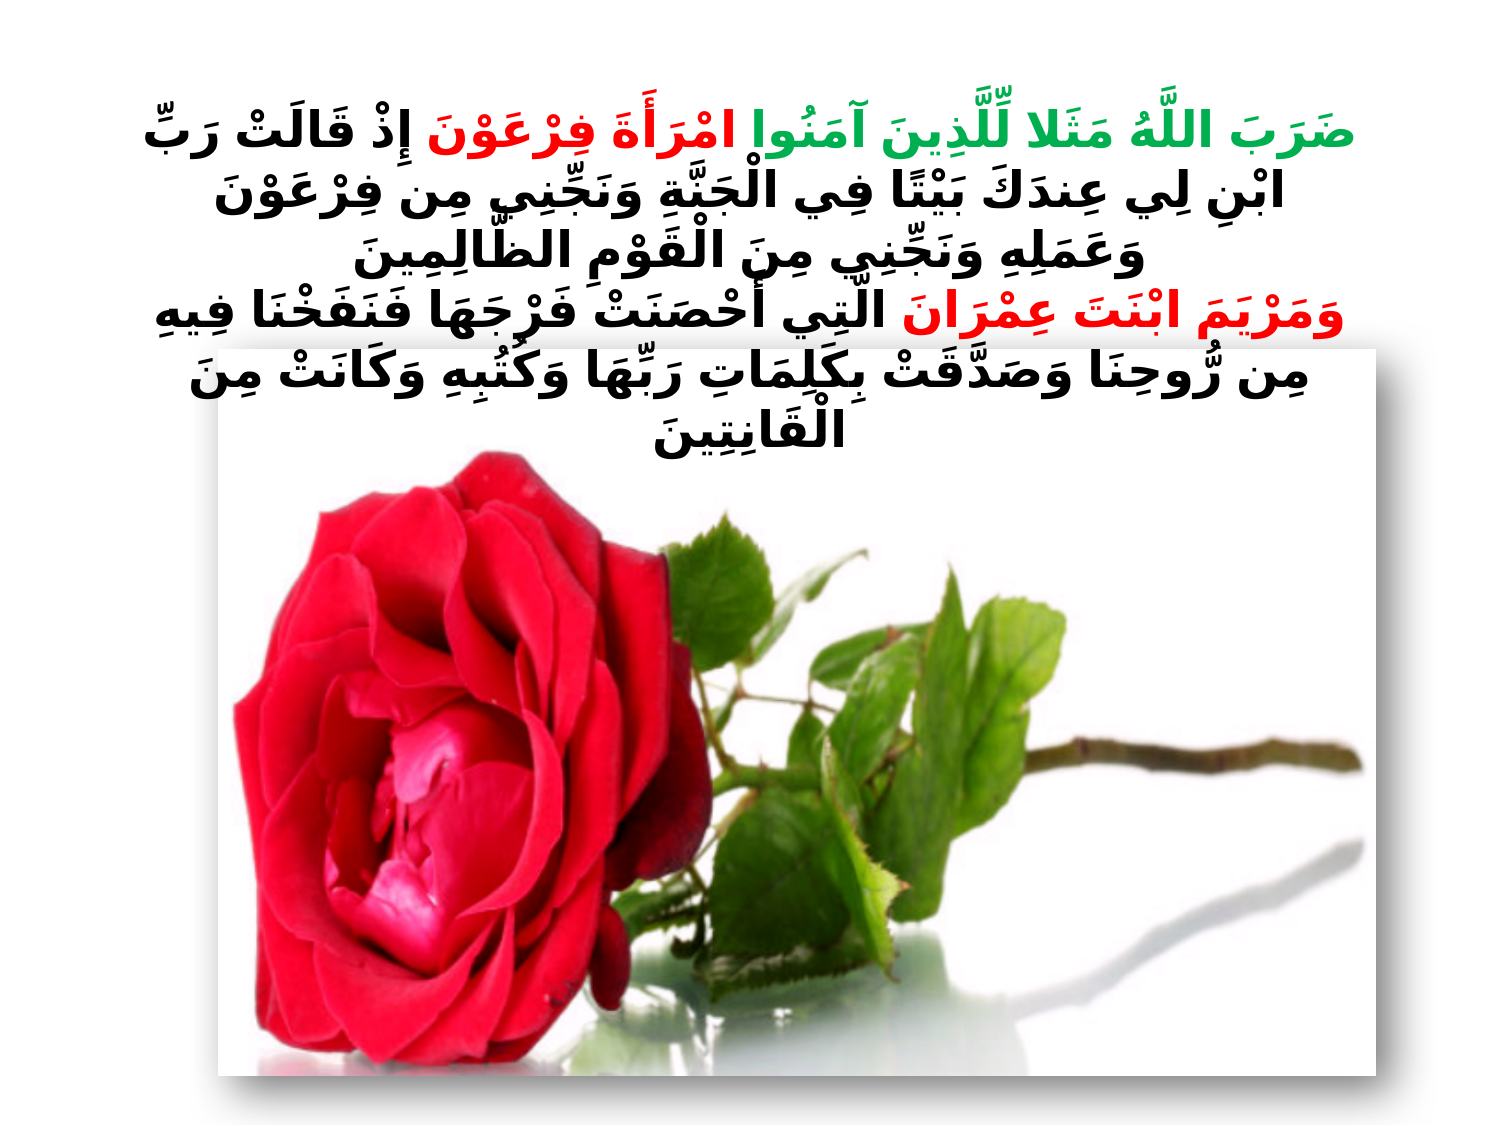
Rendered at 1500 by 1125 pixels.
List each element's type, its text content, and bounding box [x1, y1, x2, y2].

picture [218, 349, 1377, 1077]
text_box ضَرَبَ اللَّهُ مَثَلا لِّلَّذِينَ آمَنُوا امْرَأَةَ فِرْعَوْنَ إِذْ قَالَتْ رَبِّ ابْنِ لِي عِندَكَ بَيْتًا فِي الْجَنَّةِ وَنَجِّنِي مِن فِرْعَوْنَ وَعَمَلِهِ وَنَجِّنِي مِنَ الْقَوْمِ الظَّالِمِينَ وَمَرْيَمَ ابْنَتَ عِمْرَانَ الَّتِي أَحْصَنَتْ فَرْجَهَا فَنَفَخْنَا فِيهِ مِن رُّوحِنَا وَصَدَّقَتْ بِكَلِمَاتِ رَبِّهَا وَكُتُبِهِ وَكَانَتْ مِنَ الْقَانِتِينَ [123, 89, 1376, 465]
